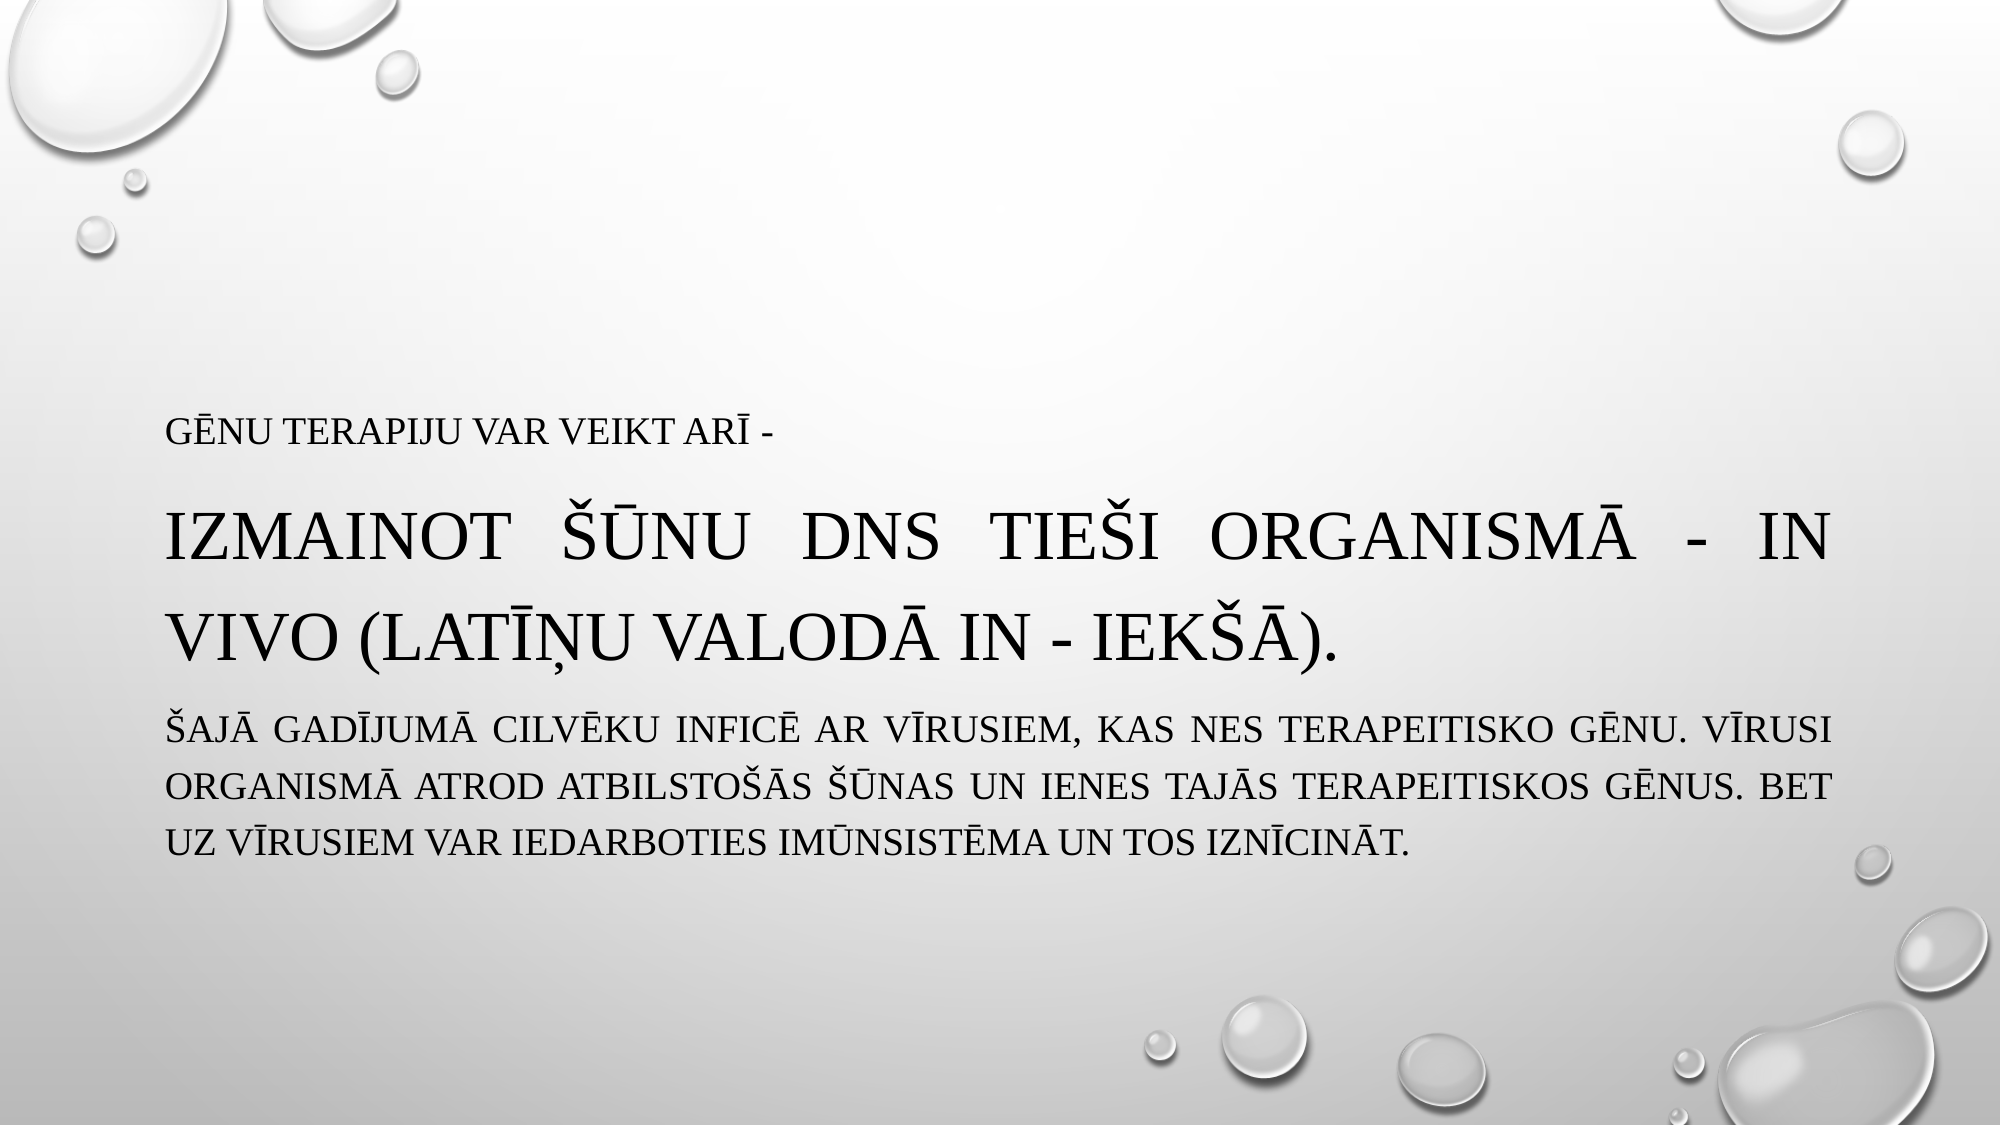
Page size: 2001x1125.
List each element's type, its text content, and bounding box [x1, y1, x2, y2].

picture [0, 0, 2000, 1125]
list Gēnu terapiju var veikt arī - izmainot šūnu DNS tieši organismā - in vivo (latīņu valodā in - iekšā). Šajā gadījumā cilvēku inficē ar vīrusiem, kas nes terapeitisko gēnu. Vīrusi organismā atrod atbilstošās šūnas un ienes tajās terapeitiskos gēnus. Bet uz vīrusiem var iedarboties imūnsistēma un tos iznīcināt. [149, 388, 1850, 950]
